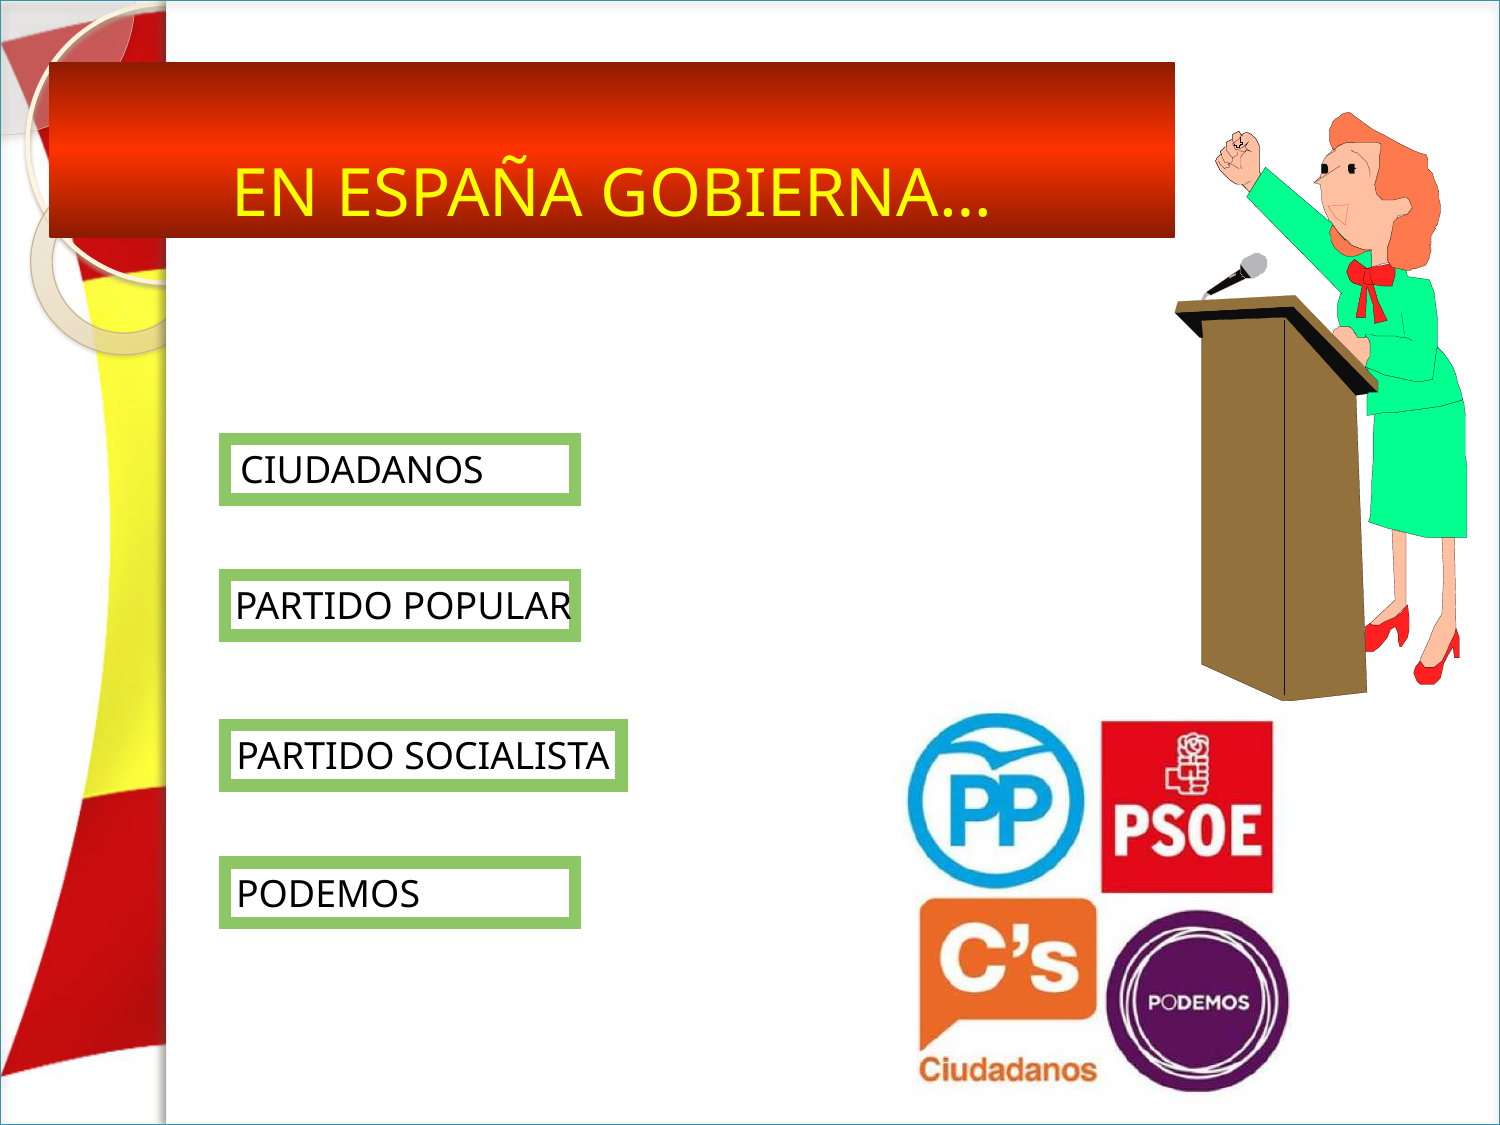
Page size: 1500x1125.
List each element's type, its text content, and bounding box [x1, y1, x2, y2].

text_box [0, 0, 1500, 1125]
text_box PARTIDO POPULAR [220, 574, 587, 635]
picture [738, 112, 1468, 1111]
